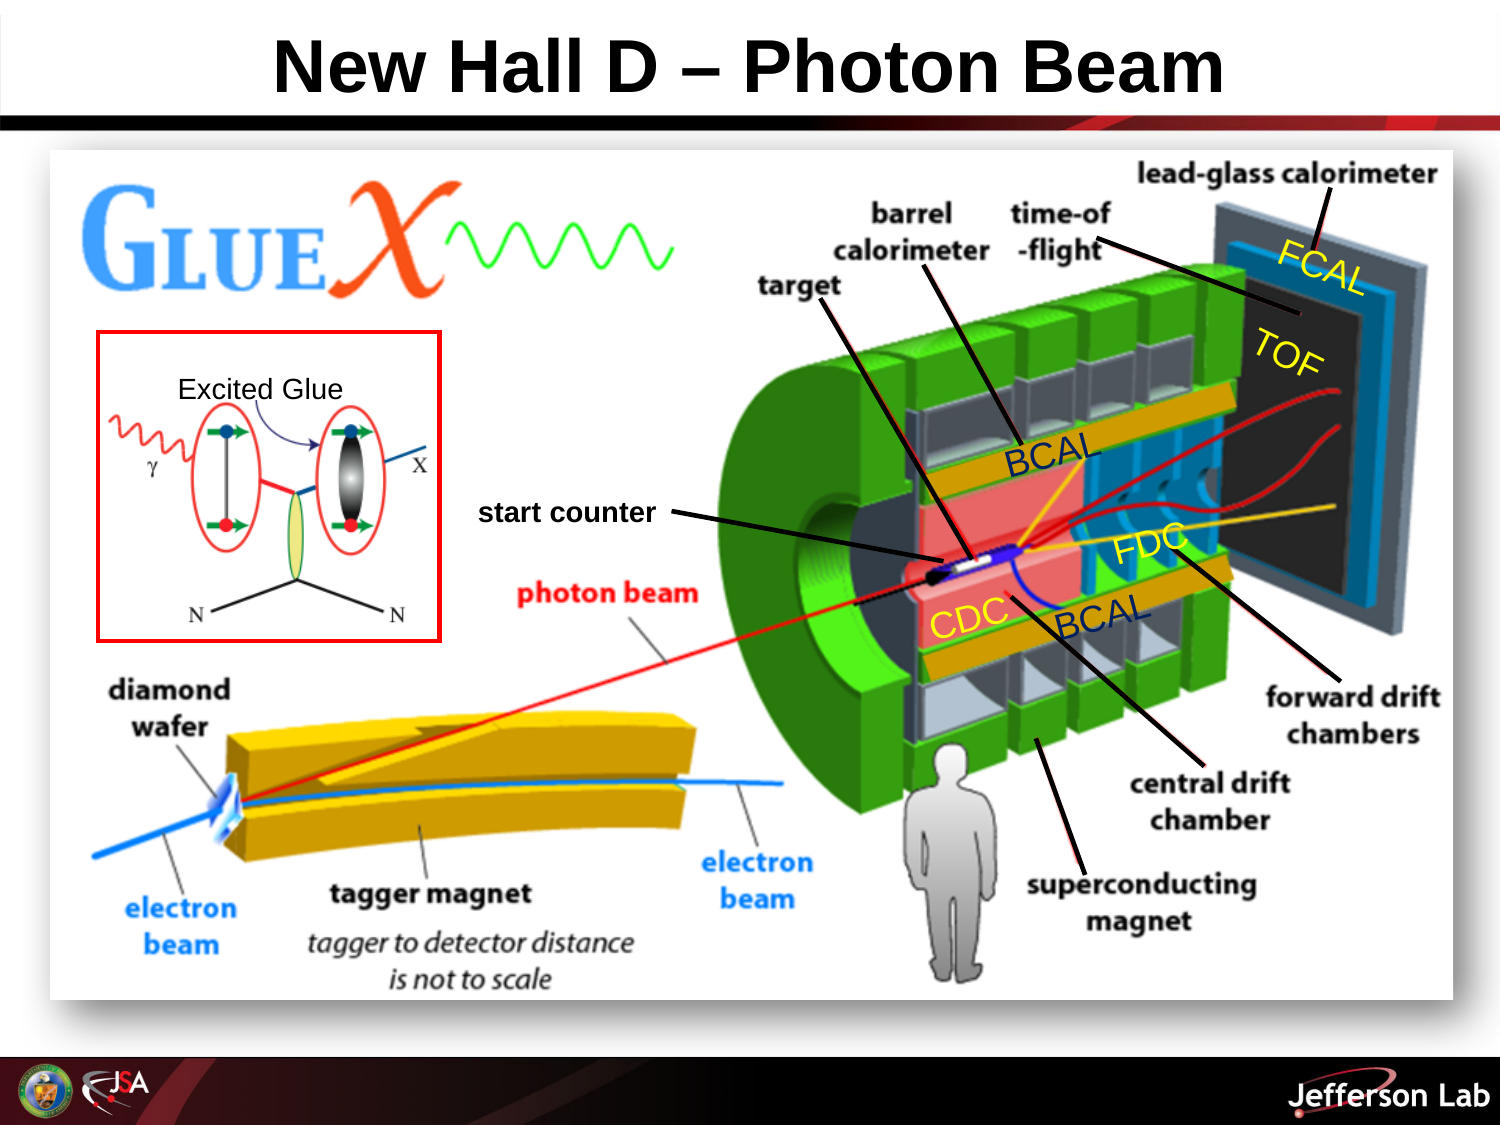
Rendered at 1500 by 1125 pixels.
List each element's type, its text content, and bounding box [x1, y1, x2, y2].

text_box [1312, 187, 1331, 251]
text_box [462, 235, 1391, 876]
title New Hall D – Photon Beam [112, 0, 1388, 138]
picture [0, 0, 1500, 1125]
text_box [1096, 237, 1301, 315]
